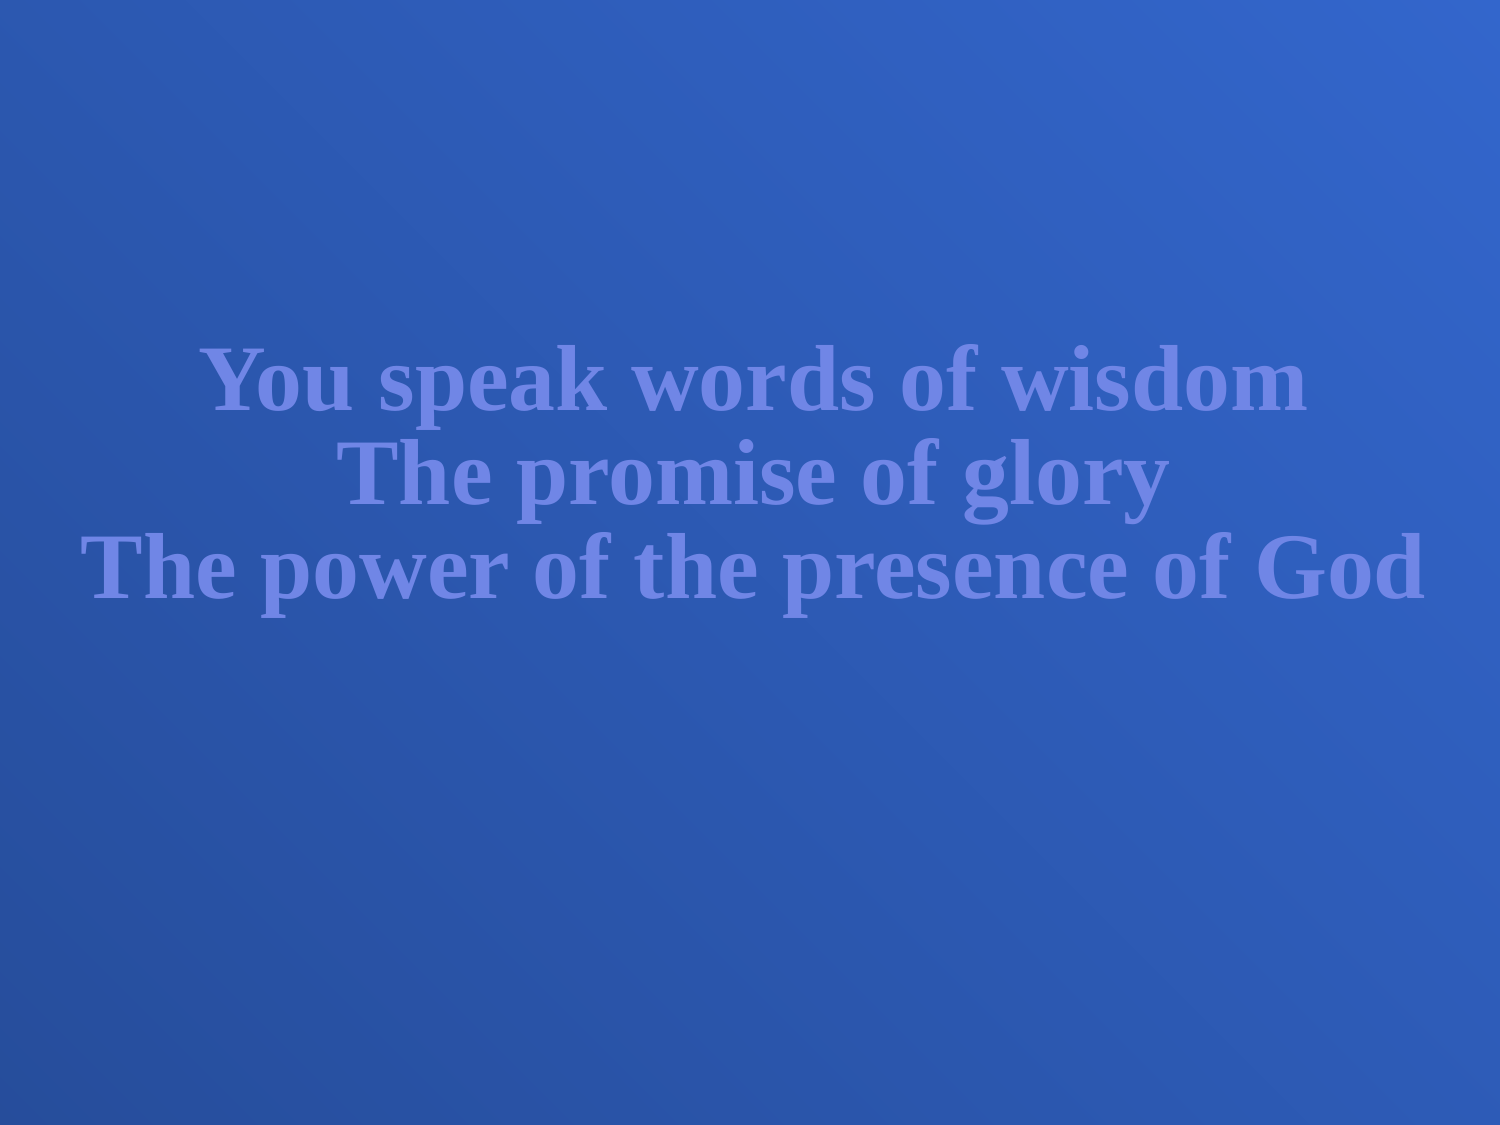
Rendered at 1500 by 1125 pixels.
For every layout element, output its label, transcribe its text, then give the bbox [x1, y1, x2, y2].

text_box You speak words of wisdom The promise of glory The power of the presence of God [4, 328, 1500, 625]
